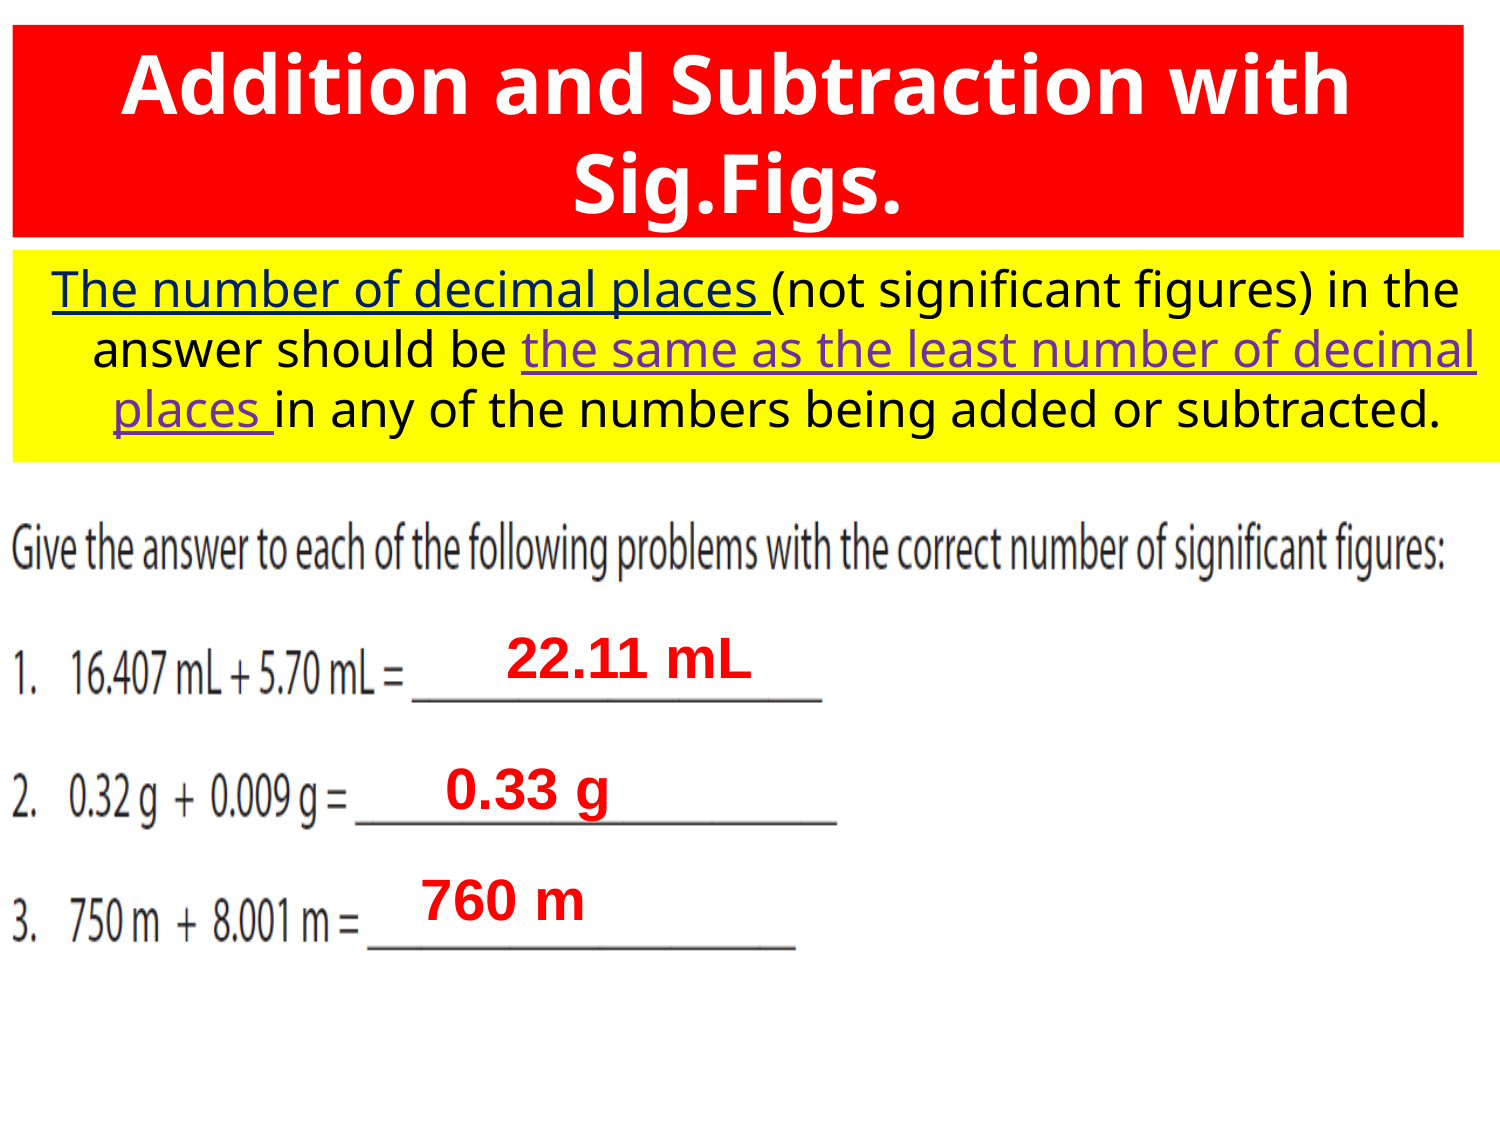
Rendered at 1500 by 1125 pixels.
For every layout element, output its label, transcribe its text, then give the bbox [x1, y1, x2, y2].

picture [0, 499, 1463, 988]
title Addition and Subtraction with Sig.Figs. [12, 24, 1464, 238]
list The number of decimal places (not significant figures) in the answer should be the same as the least number of decimal places in any of the numbers being added or subtracted. [12, 249, 1500, 463]
